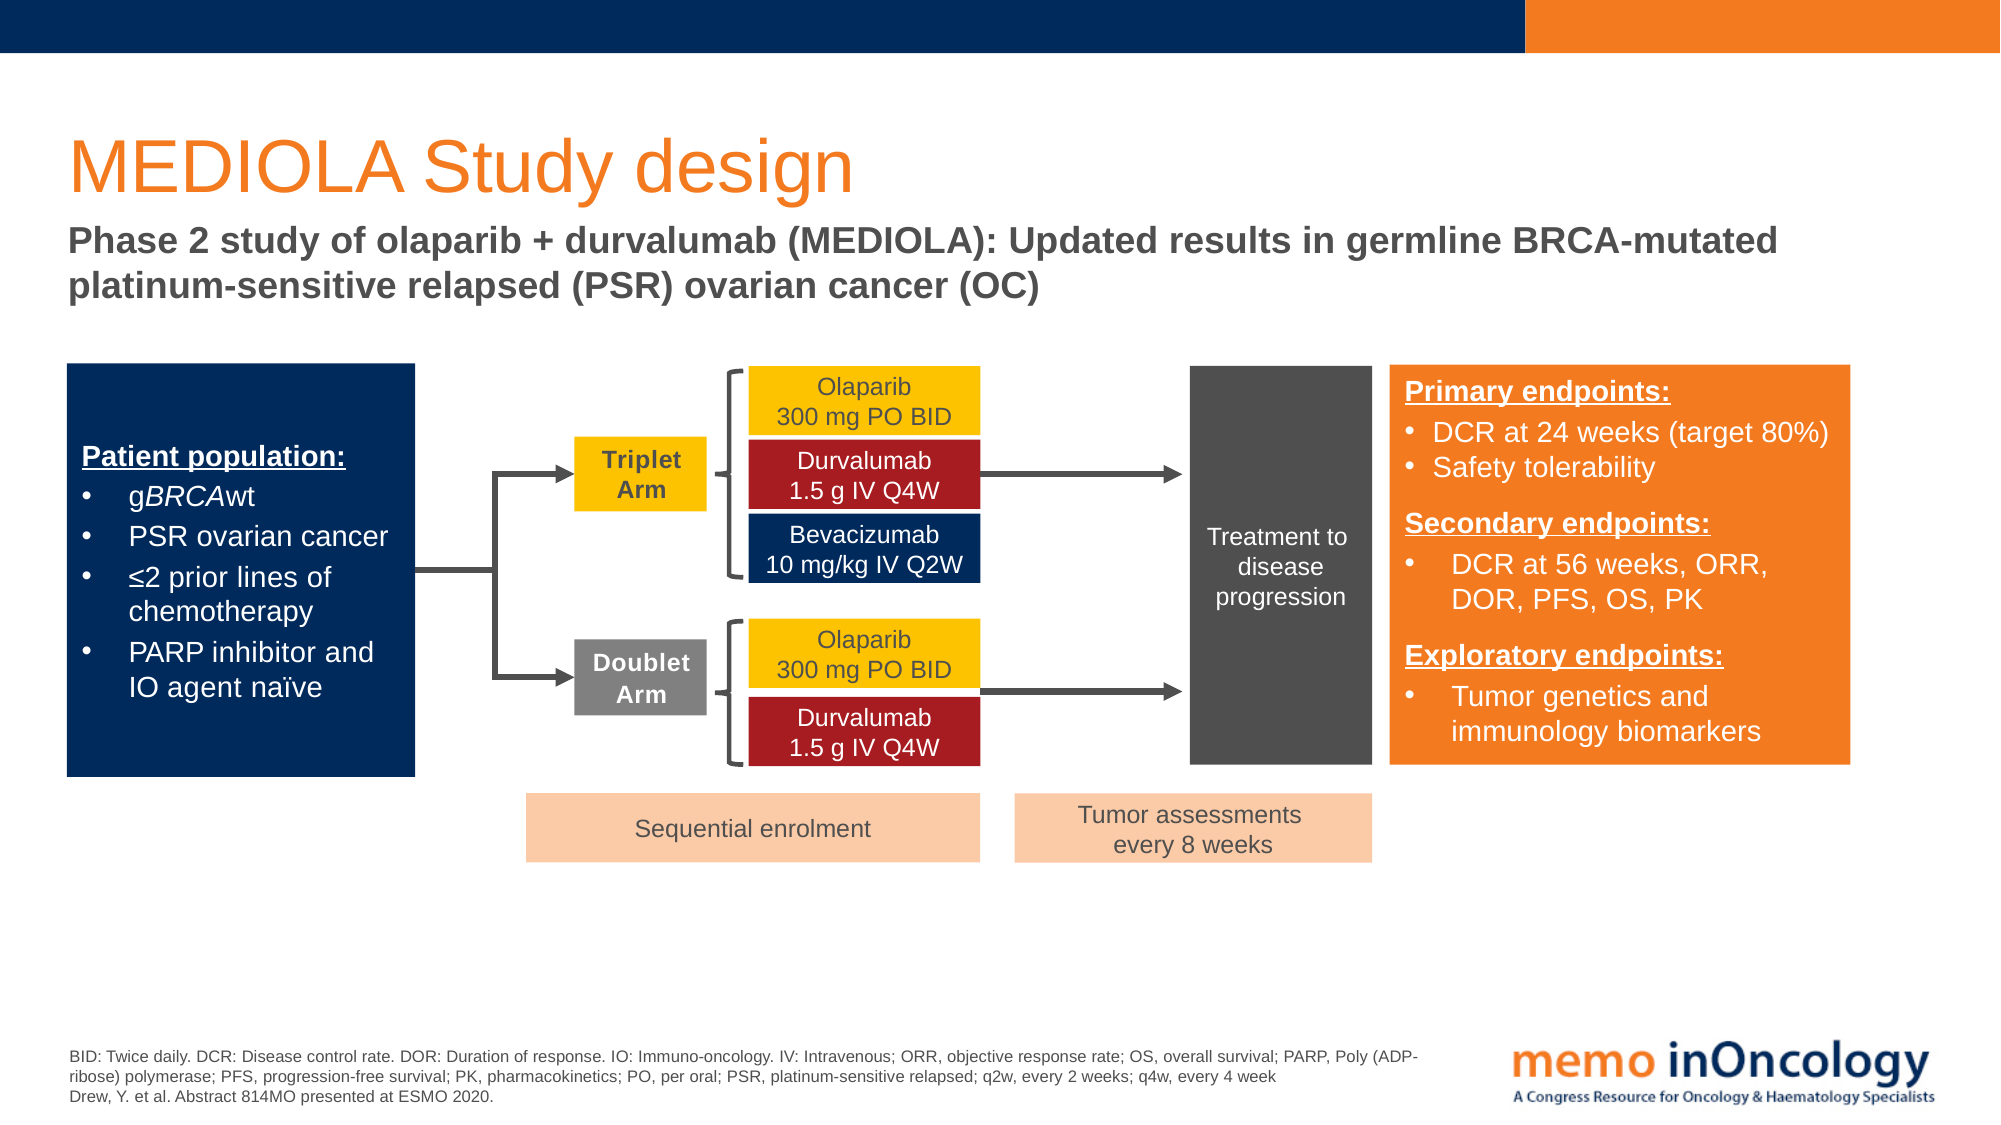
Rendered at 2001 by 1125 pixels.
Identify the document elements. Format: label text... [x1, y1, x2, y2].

text_box Sequential enrolment [525, 792, 981, 863]
text_box Phase 2 study of olaparib + durvalumab (MEDIOLA): Updated results in germline BRCA-mutated platinum-sensitive relapsed (PSR) ovarian cancer (OC) [67, 208, 1932, 314]
picture [1500, 1028, 1945, 1114]
text_box Durvalumab 1.5 g IV Q4W [748, 696, 981, 767]
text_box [415, 474, 575, 570]
text_box Triplet Arm [574, 436, 707, 512]
text_box Durvalumab 1.5 g IV Q4W [748, 439, 981, 510]
text_box [714, 370, 744, 578]
text_box Patient population: gBRCAwt PSR ovarian cancer ≤2 prior lines of chemotherapy PARP inhibitor and IO agent naïve [66, 362, 416, 778]
text_box Olaparib 300 mg PO BID [748, 618, 981, 689]
text_box Treatment to disease progression [1189, 365, 1373, 766]
text_box Bevacizumab 10 mg/kg IV Q2W [748, 513, 981, 584]
footer BID: Twice daily. DCR: Disease control rate. DOR: Duration of response. IO: Immuno-oncology. IV: Intravenous; ORR, objective response rate; OS, overall survival; PARP, Poly (ADP-ribose) polymerase; PFS, progression-free survival; PK, pharmacokinetics; PO, per oral; PSR, platinum-sensitive relapsed; q2w, every 2 weeks; q4w, every 4 week Drew, Y. et al. Abstract 814MO presented at ESMO 2020. [69, 1041, 1469, 1107]
title MEDIOLA Study design [68, 59, 1933, 278]
text_box Olaparib 300 mg PO BID [748, 365, 981, 436]
text_box Primary endpoints: DCR at 24 weeks (target 80%) Safety tolerability Secondary endpoints: DCR at 56 weeks, ORR, DOR, PFS, OS, PK Exploratory endpoints: Tumor genetics and immunology biomarkers [1389, 364, 1852, 766]
text_box [714, 620, 744, 766]
text_box Doublet Arm [574, 639, 707, 716]
text_box Tumor assessments every 8 weeks [1014, 792, 1373, 864]
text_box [415, 570, 575, 679]
